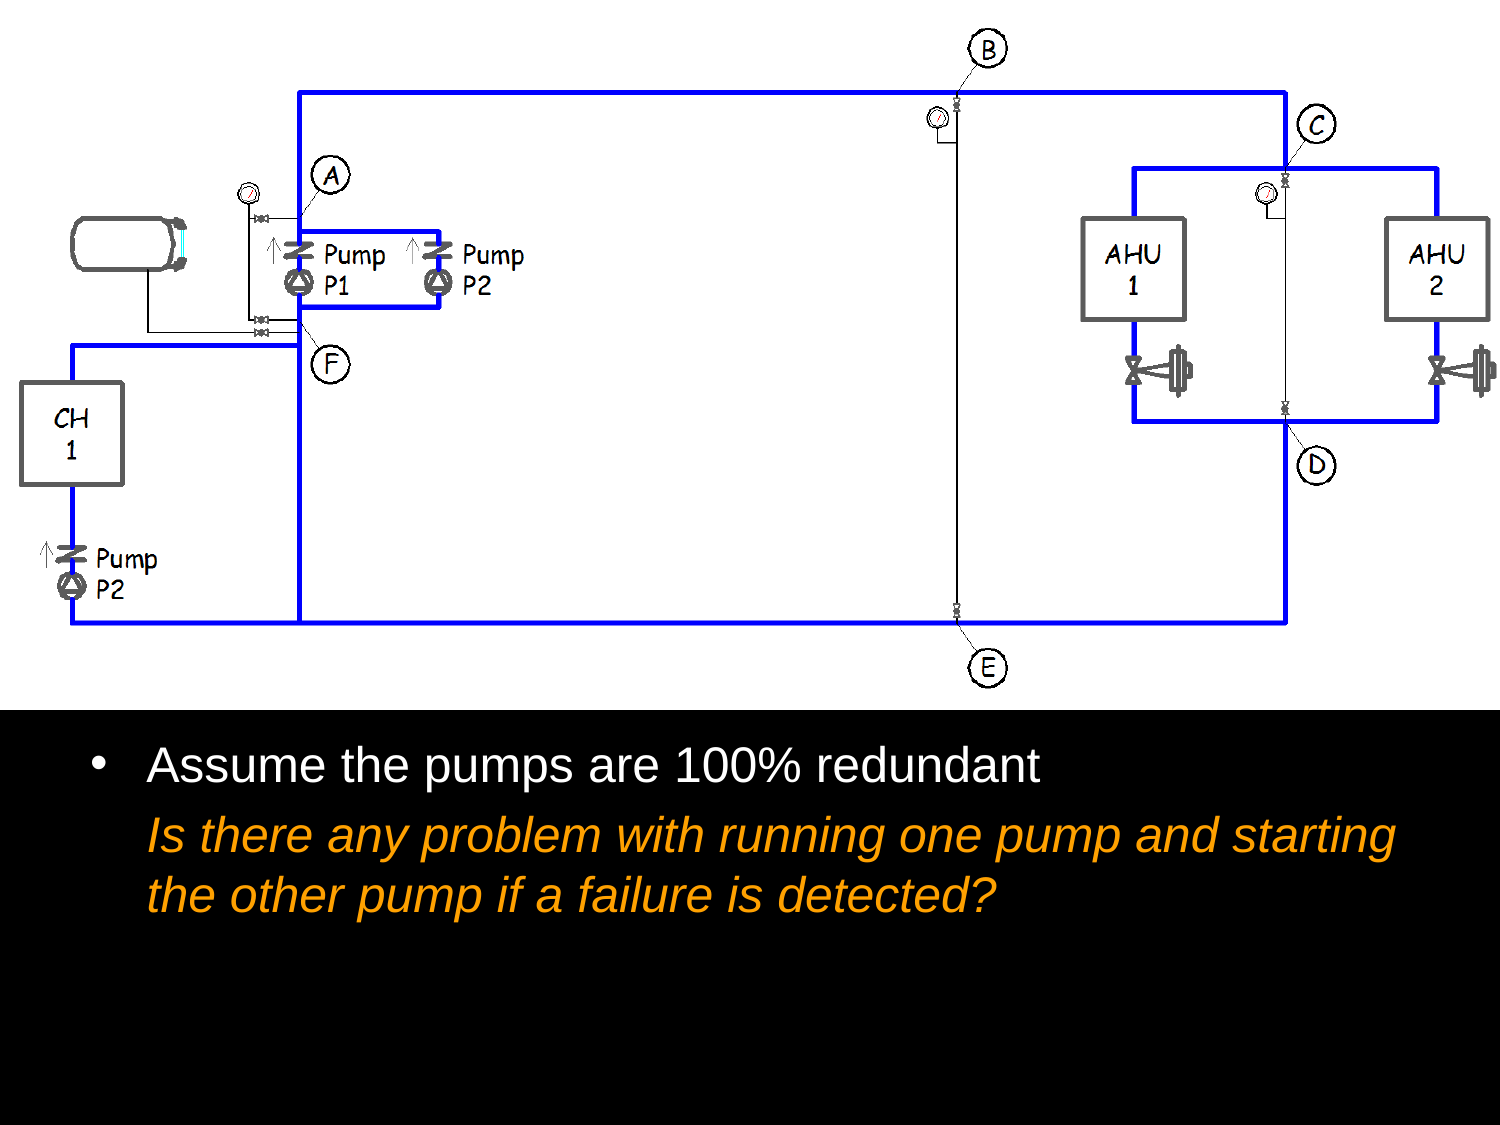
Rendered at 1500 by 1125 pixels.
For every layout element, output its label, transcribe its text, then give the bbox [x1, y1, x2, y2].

list Assume the pumps are 100% redundant Is there any problem with running one pump and starting the other pump if a failure is detected? [75, 725, 1425, 1005]
picture [0, 0, 1500, 710]
